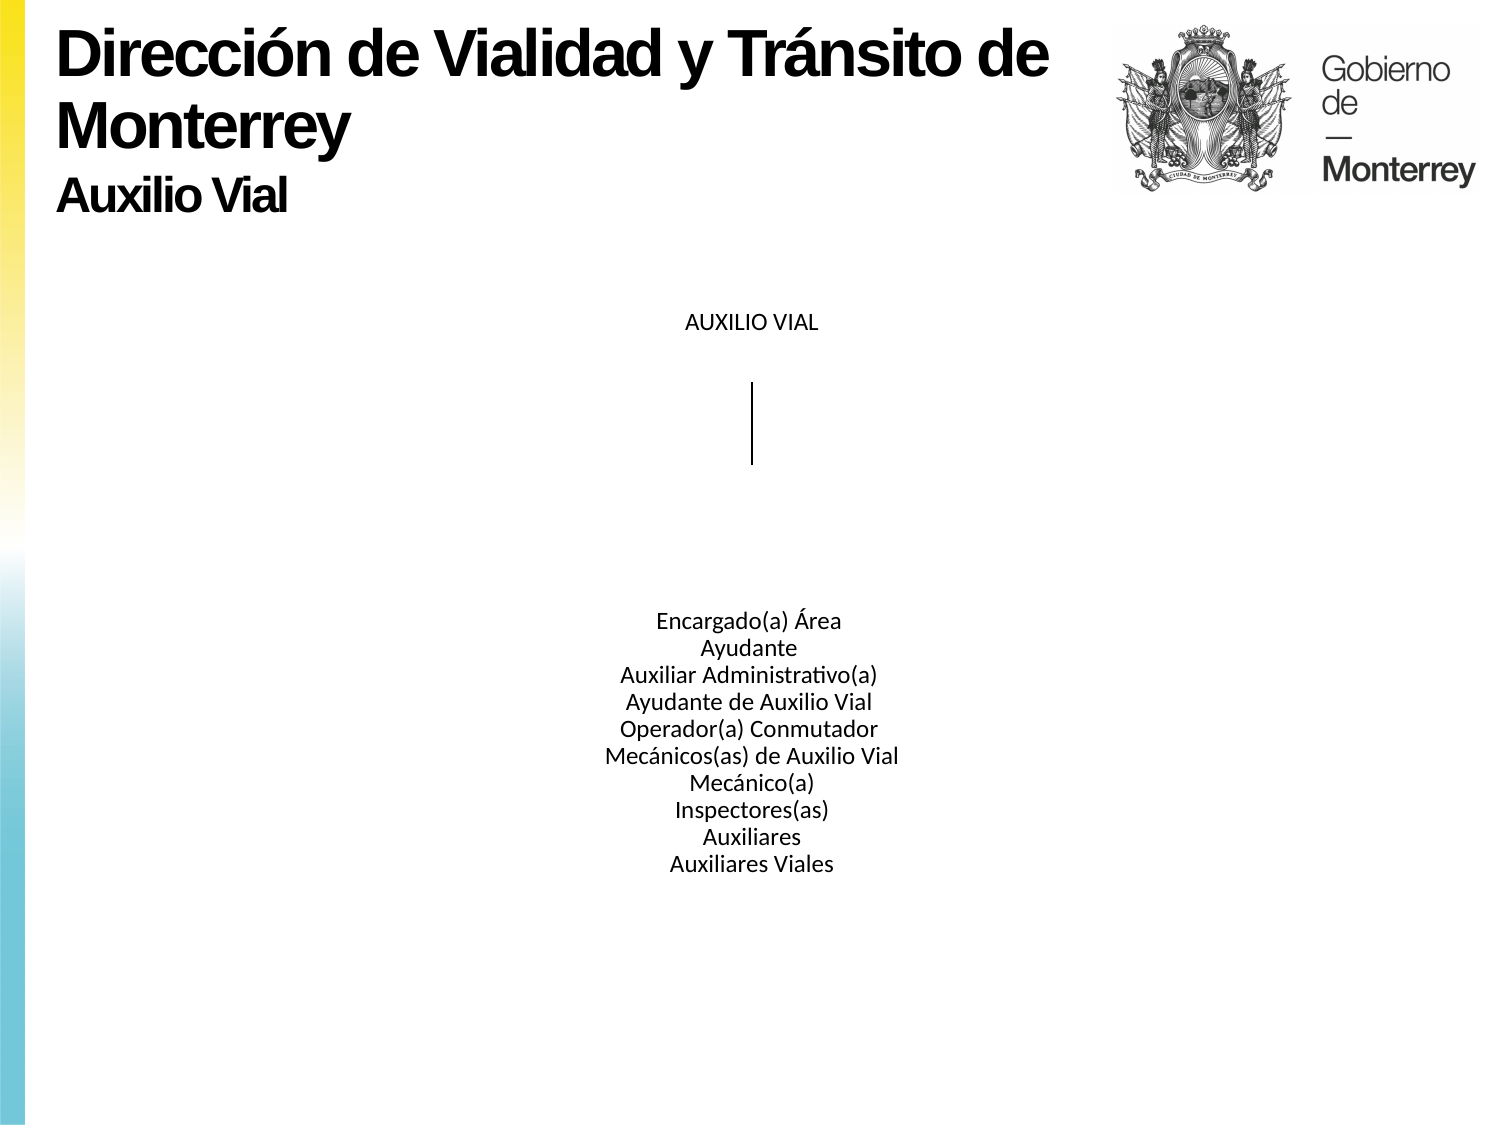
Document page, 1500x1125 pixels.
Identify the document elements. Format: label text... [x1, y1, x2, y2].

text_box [486, 263, 1018, 1041]
text_box Dirección de Vialidad y Tránsito de Monterrey Auxilio Vial [41, 11, 1161, 230]
picture [0, 0, 25, 1125]
picture [1161, 23, 1480, 194]
